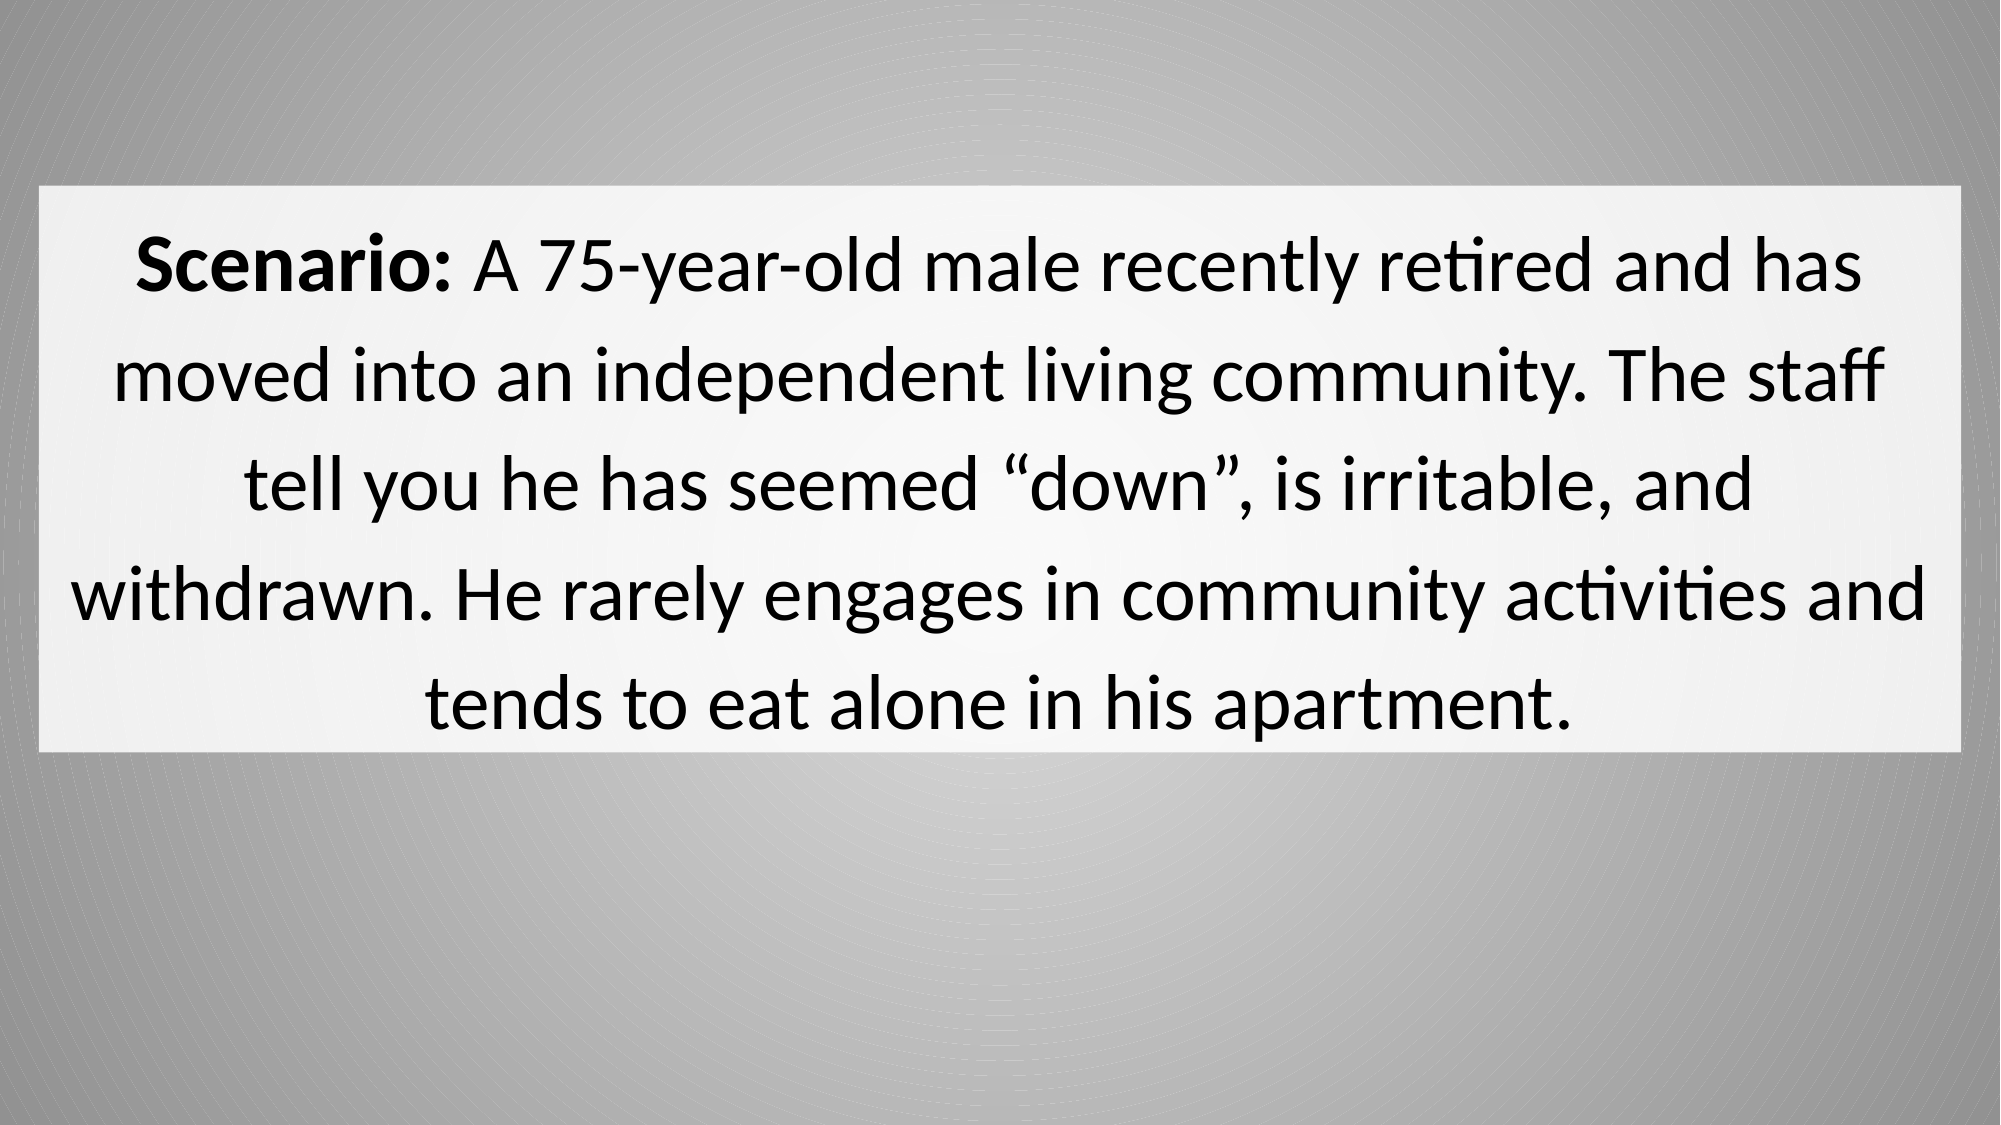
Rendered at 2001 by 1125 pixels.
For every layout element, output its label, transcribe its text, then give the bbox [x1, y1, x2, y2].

text_box Scenario: A 75-year-old male recently retired and has moved into an independent living community. The staff tell you he has seemed “down”, is irritable, and withdrawn. He rarely engages in community activities and tends to eat alone in his apartment. [38, 185, 1962, 753]
